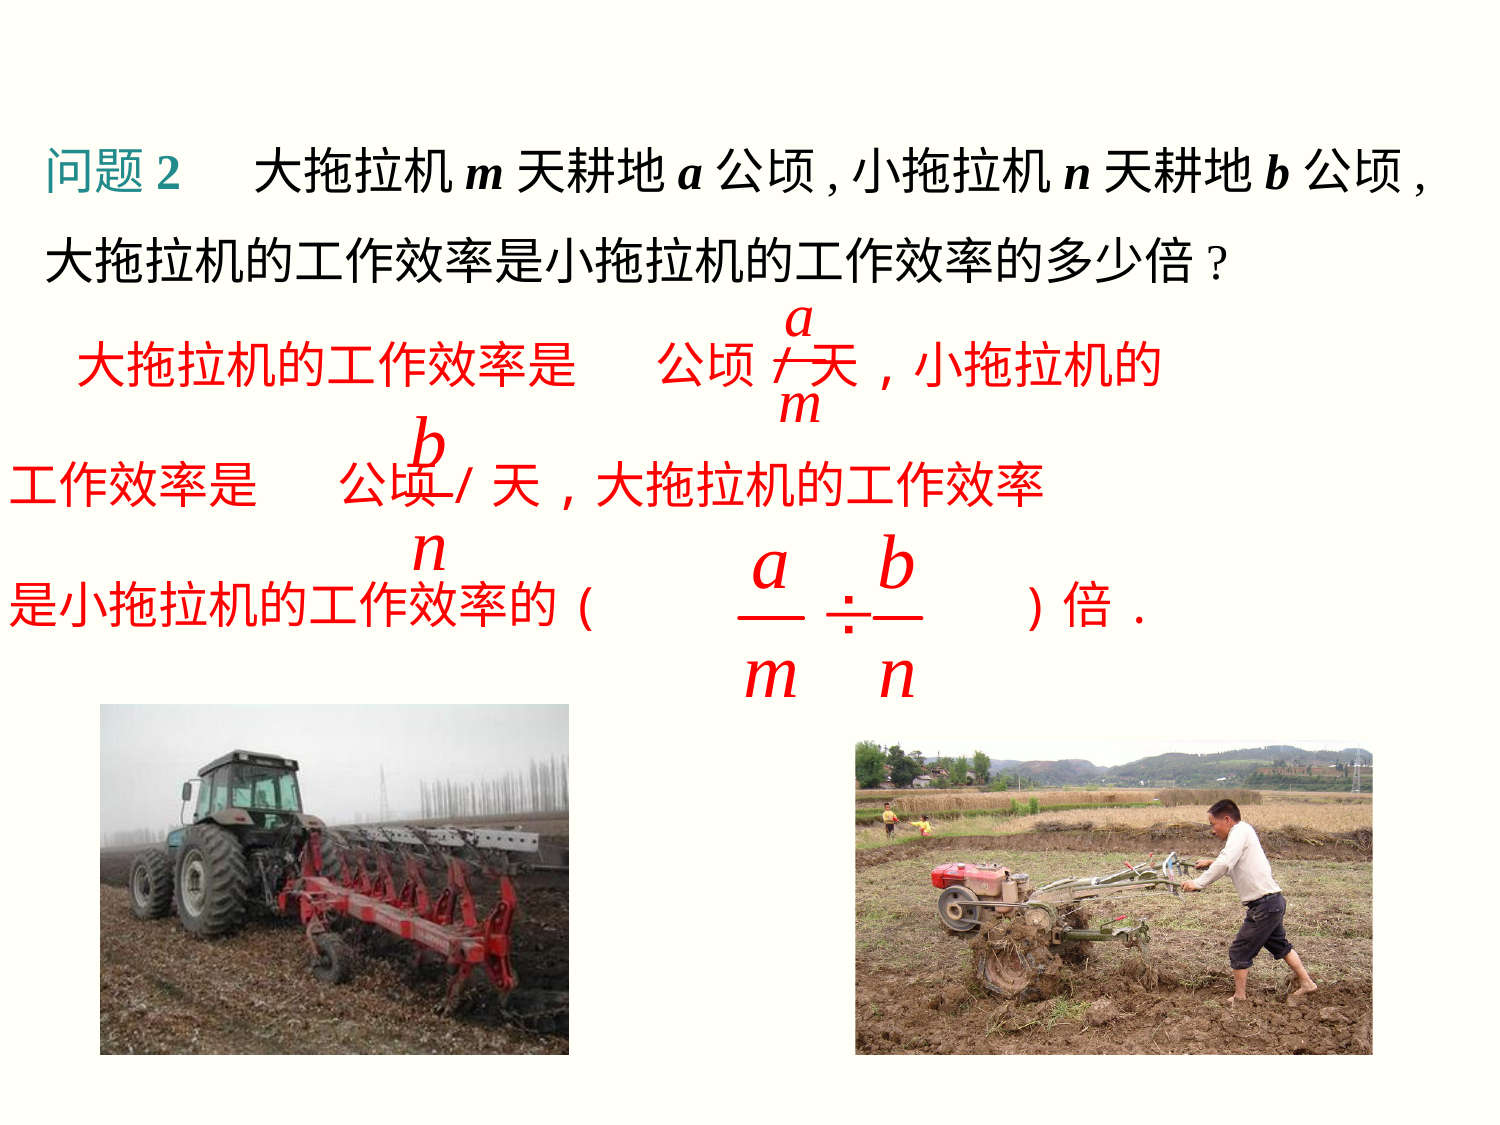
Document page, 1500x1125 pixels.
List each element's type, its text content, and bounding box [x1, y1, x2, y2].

picture [99, 703, 570, 1056]
text_box 问题2 大拖拉机m天耕地a公顷,小拖拉机n天耕地b公顷,大拖拉机的工作效率是小拖拉机的工作效率的多少倍? [29, 101, 1447, 297]
text_box 大拖拉机的工作效率是 公顷/天,小拖拉机的 工作效率是 公顷/天,大拖拉机的工作效率 是小拖拉机的工作效率的( )倍. [0, 326, 1500, 761]
picture [855, 740, 1373, 1056]
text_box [394, 396, 469, 587]
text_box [764, 278, 836, 437]
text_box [725, 515, 939, 716]
